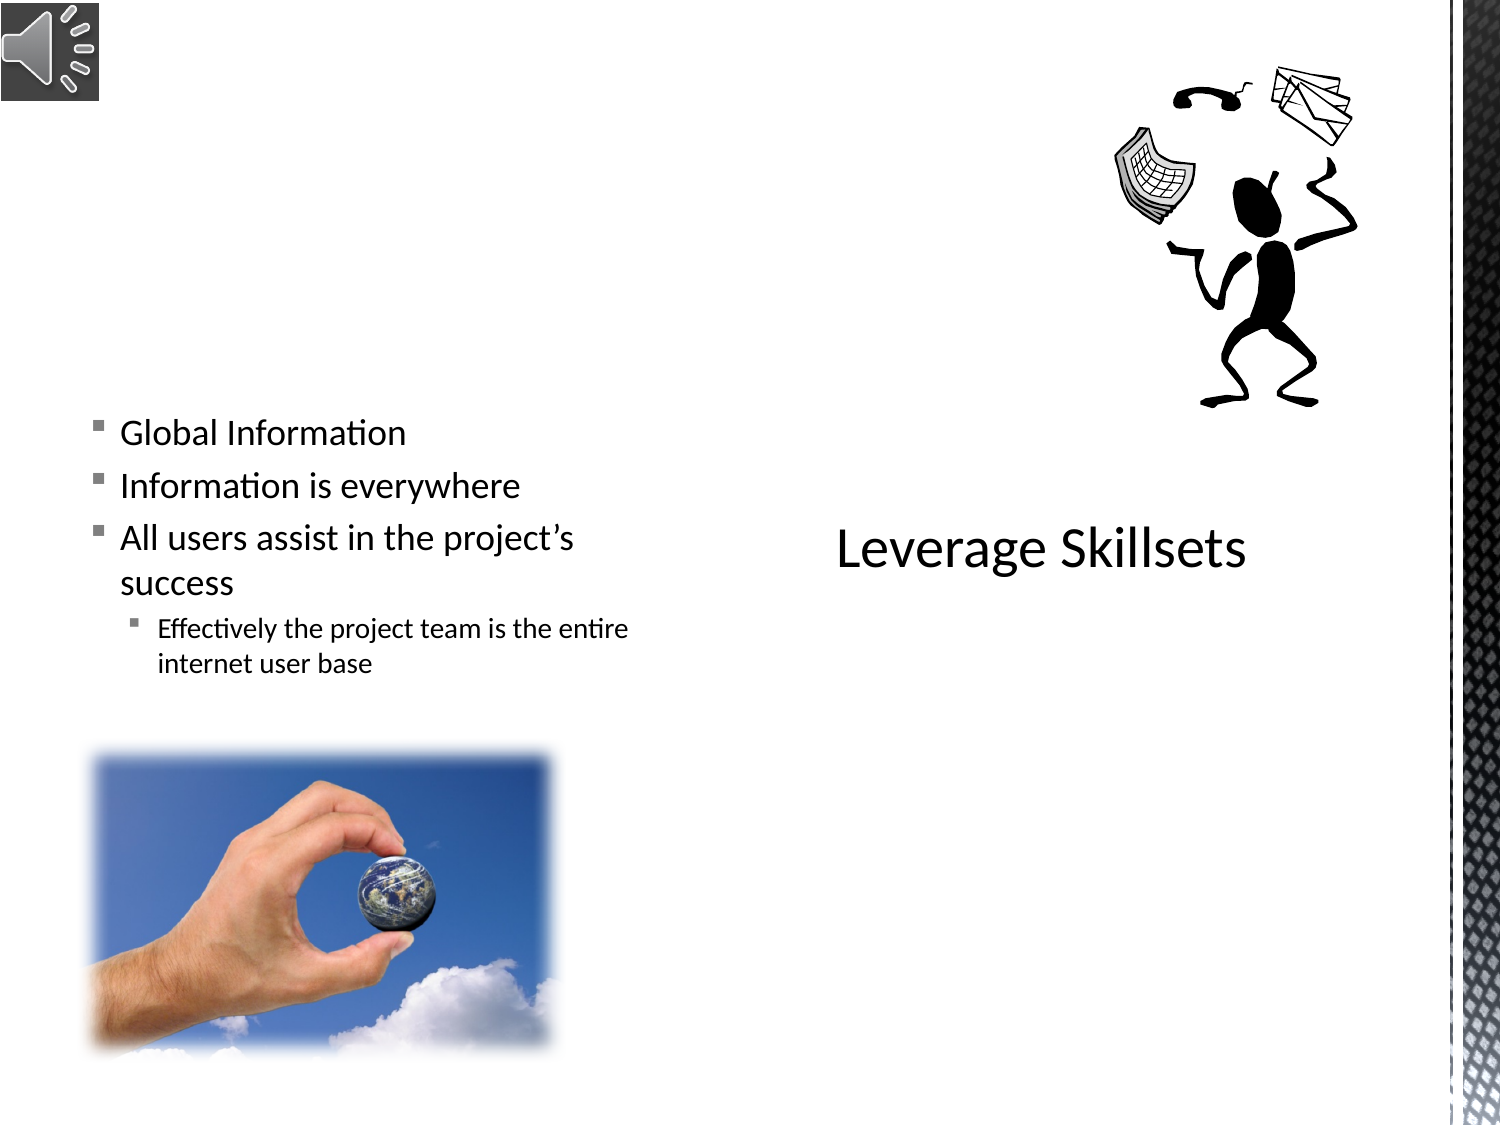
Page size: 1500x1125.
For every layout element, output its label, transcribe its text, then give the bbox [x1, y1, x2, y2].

picture [0, 1, 101, 103]
list Global Information Information is everywhere All users assist in the project’s success Effectively the project team is the entire internet user base [75, 75, 675, 1013]
picture [76, 737, 568, 1064]
title Leverage Skillsets [800, 75, 1263, 1013]
picture [1114, 66, 1358, 409]
picture [1447, 0, 1500, 1125]
